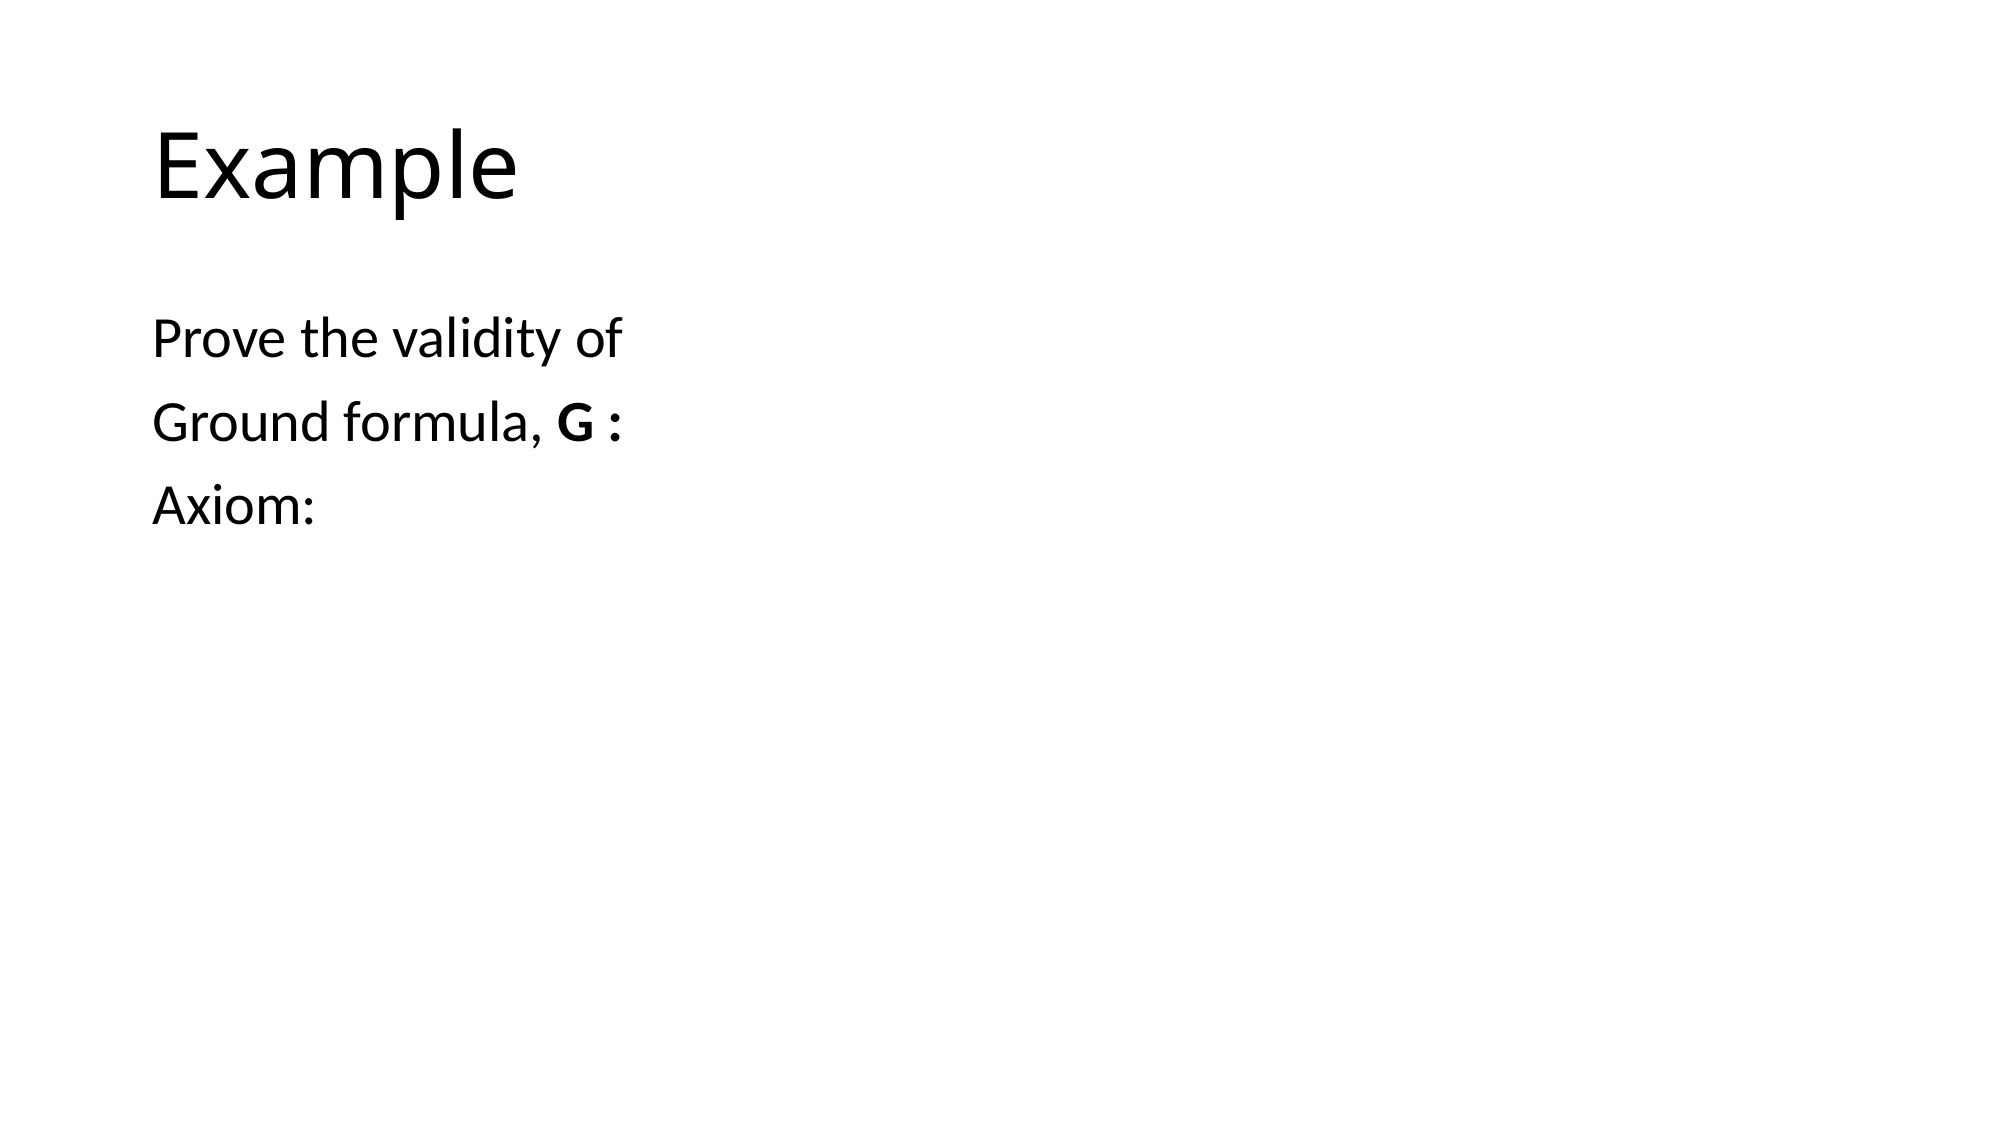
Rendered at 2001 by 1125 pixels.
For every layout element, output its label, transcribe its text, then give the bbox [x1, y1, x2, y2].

title Example [137, 59, 1863, 278]
